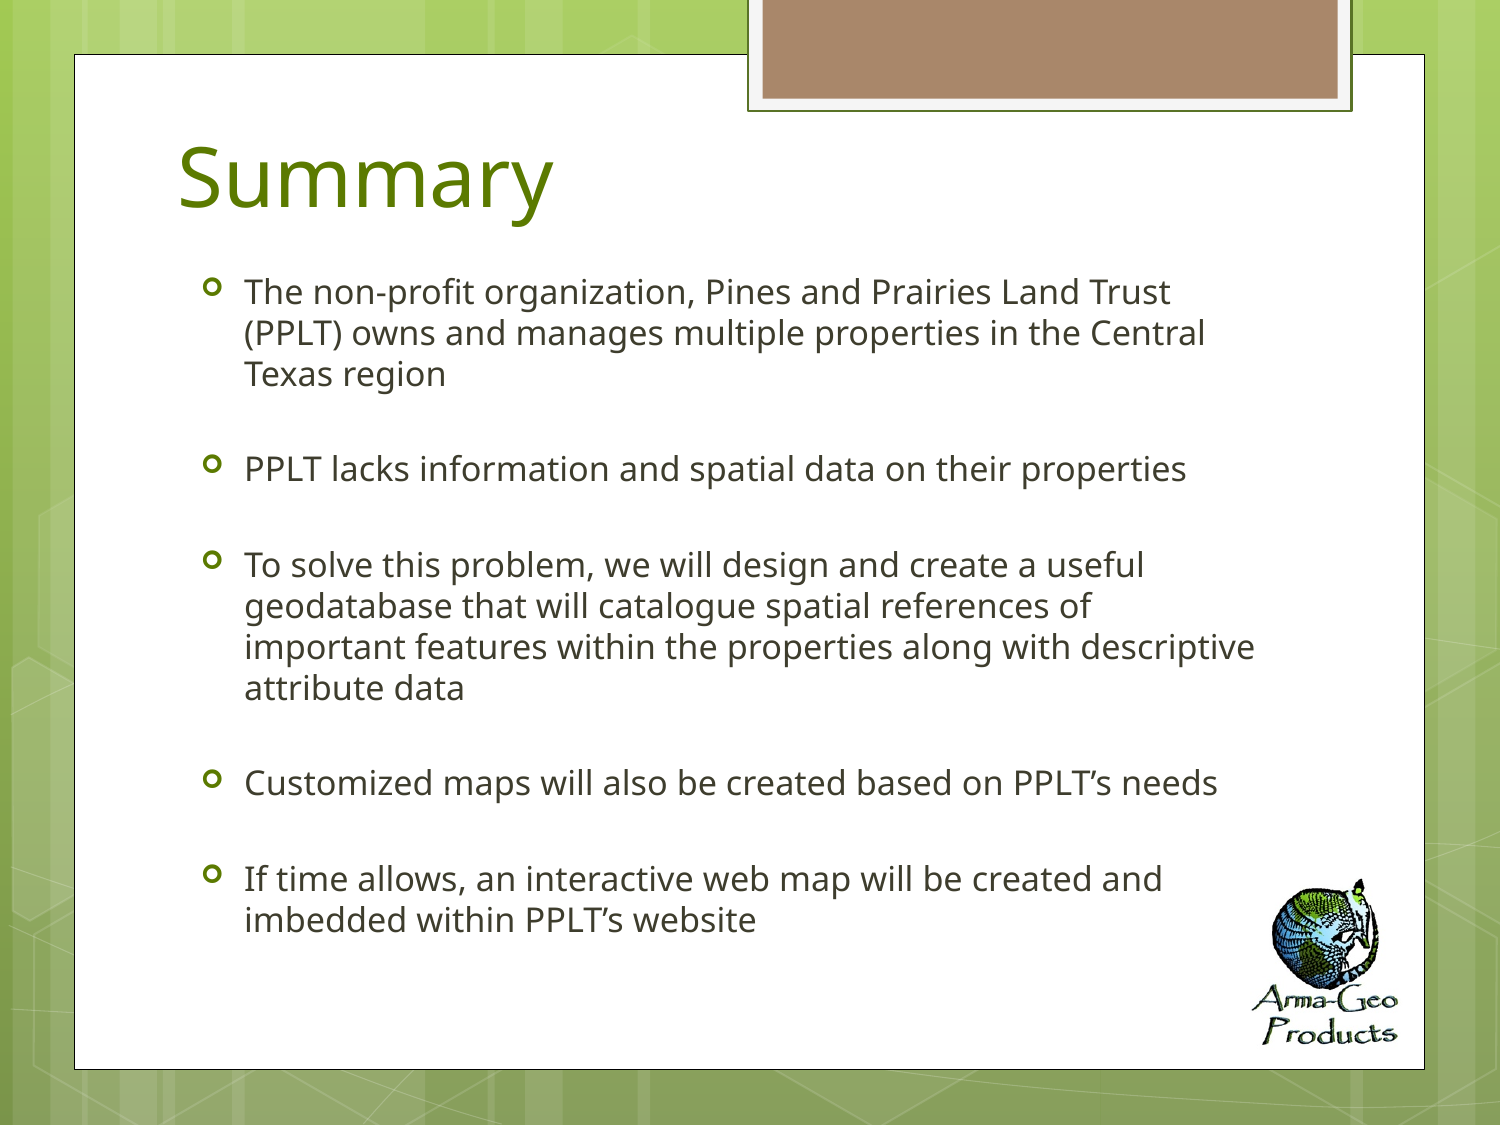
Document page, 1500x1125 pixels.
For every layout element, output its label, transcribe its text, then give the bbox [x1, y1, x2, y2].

picture [1249, 874, 1403, 1051]
title Summary [162, 112, 1324, 232]
list The non-profit organization, Pines and Prairies Land Trust (PPLT) owns and manages multiple properties in the Central Texas region PPLT lacks information and spatial data on their properties To solve this problem, we will design and create a useful geodatabase that will catalogue spatial references of important features within the properties along with descriptive attribute data Customized maps will also be created based on PPLT’s needs If time allows, an interactive web map will be created and imbedded within PPLT’s website [174, 262, 1283, 957]
